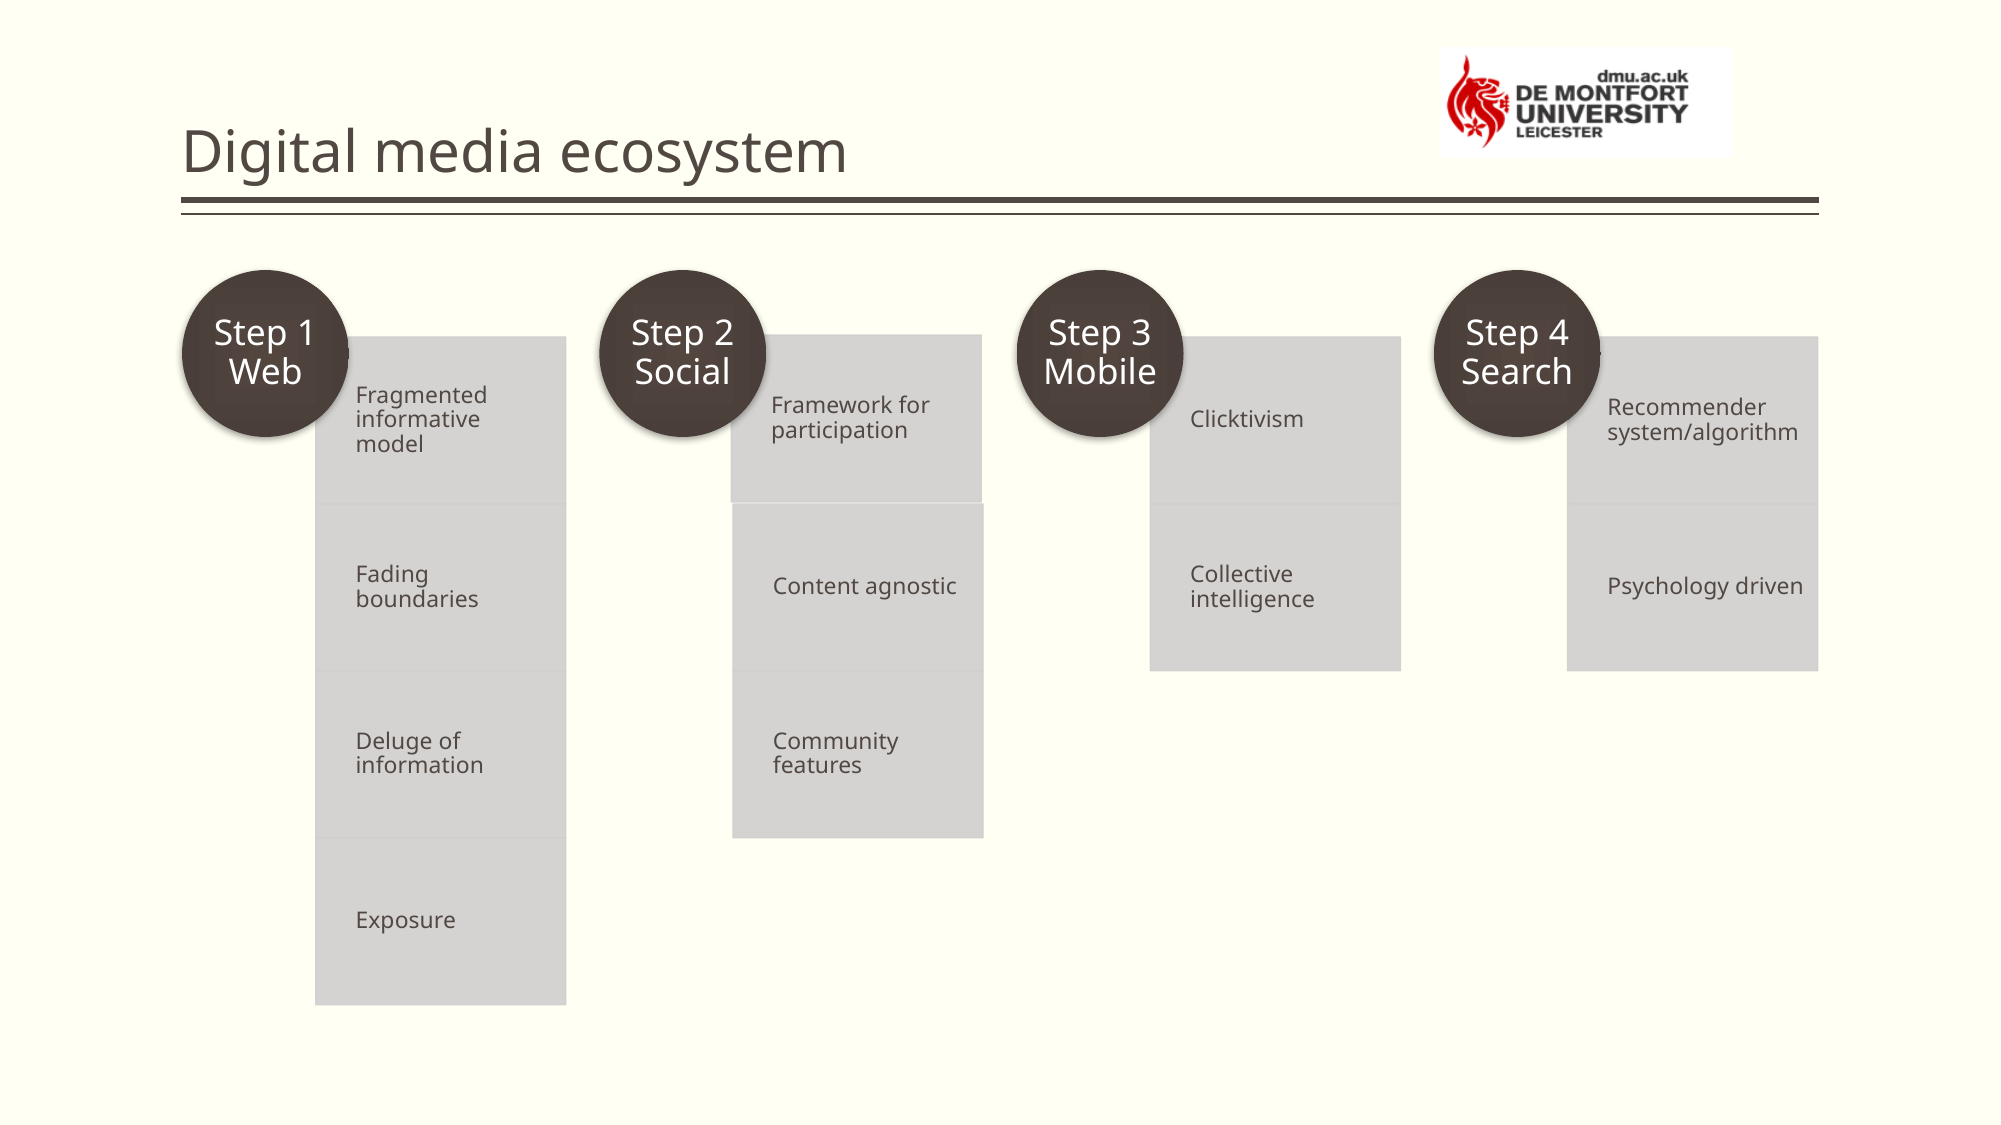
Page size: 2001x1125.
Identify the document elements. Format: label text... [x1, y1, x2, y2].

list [181, 262, 1819, 1013]
picture [1441, 47, 1733, 158]
title Digital media ecosystem [181, 12, 1819, 193]
